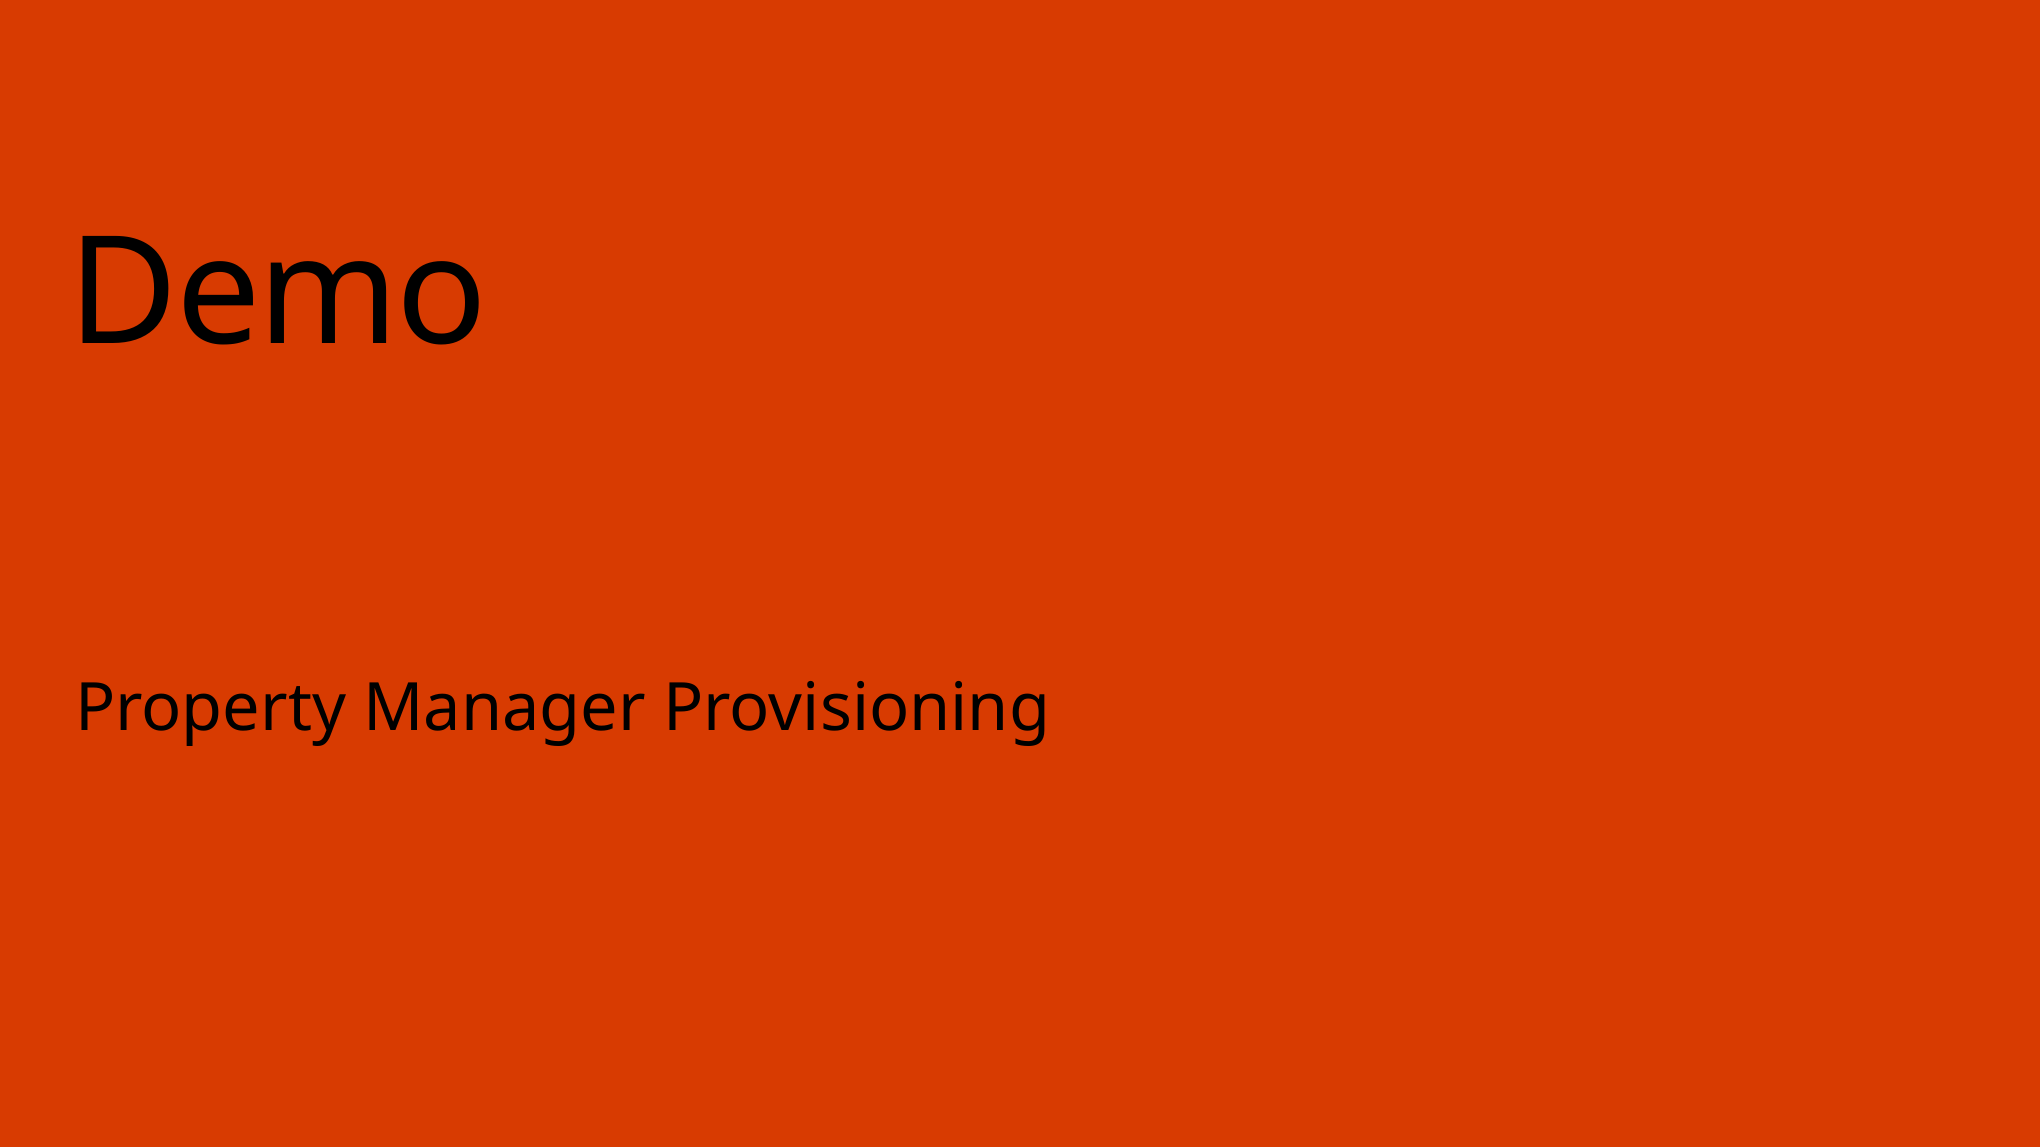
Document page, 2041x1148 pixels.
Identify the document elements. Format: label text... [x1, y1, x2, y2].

list Property Manager Provisioning [45, 648, 1396, 770]
title Demo [45, 198, 1395, 393]
